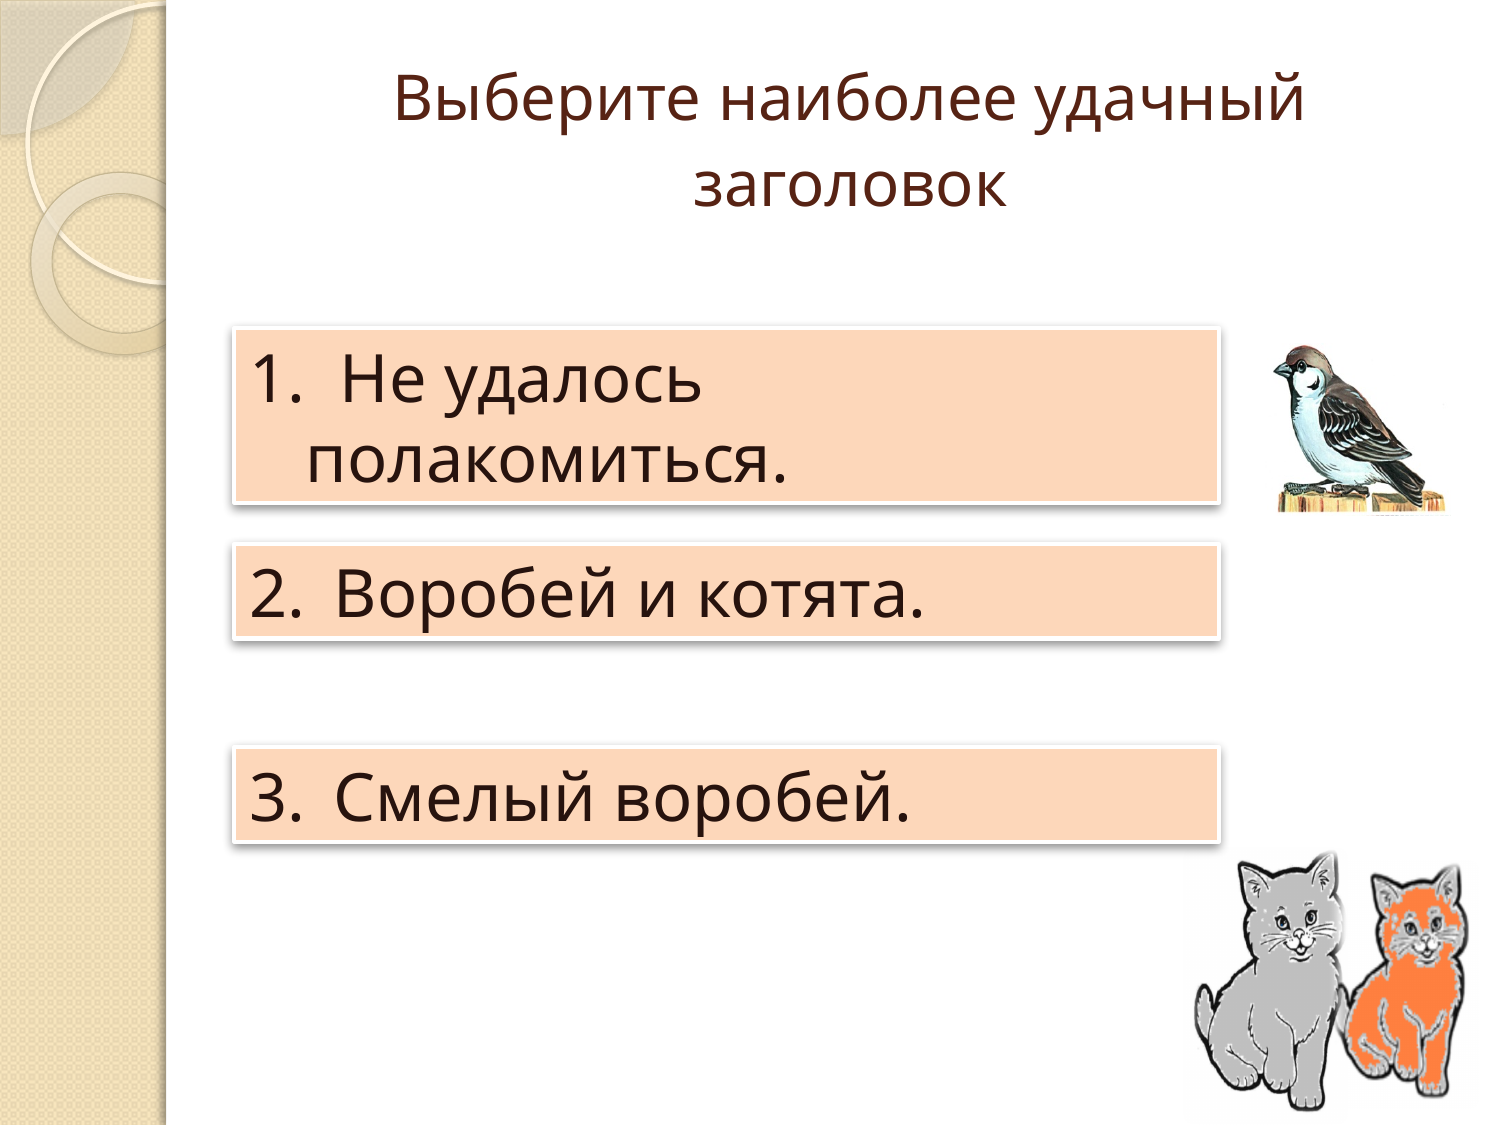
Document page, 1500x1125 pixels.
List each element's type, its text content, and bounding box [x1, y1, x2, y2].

text_box Воробей и котята. [232, 542, 1221, 641]
title Выберите наиболее удачный заголовок [235, 45, 1466, 233]
picture [1183, 847, 1481, 1125]
text_box Смелый воробей. [232, 745, 1221, 844]
text_box Не удалось полакомиться. [232, 326, 1221, 505]
picture [1265, 343, 1452, 516]
